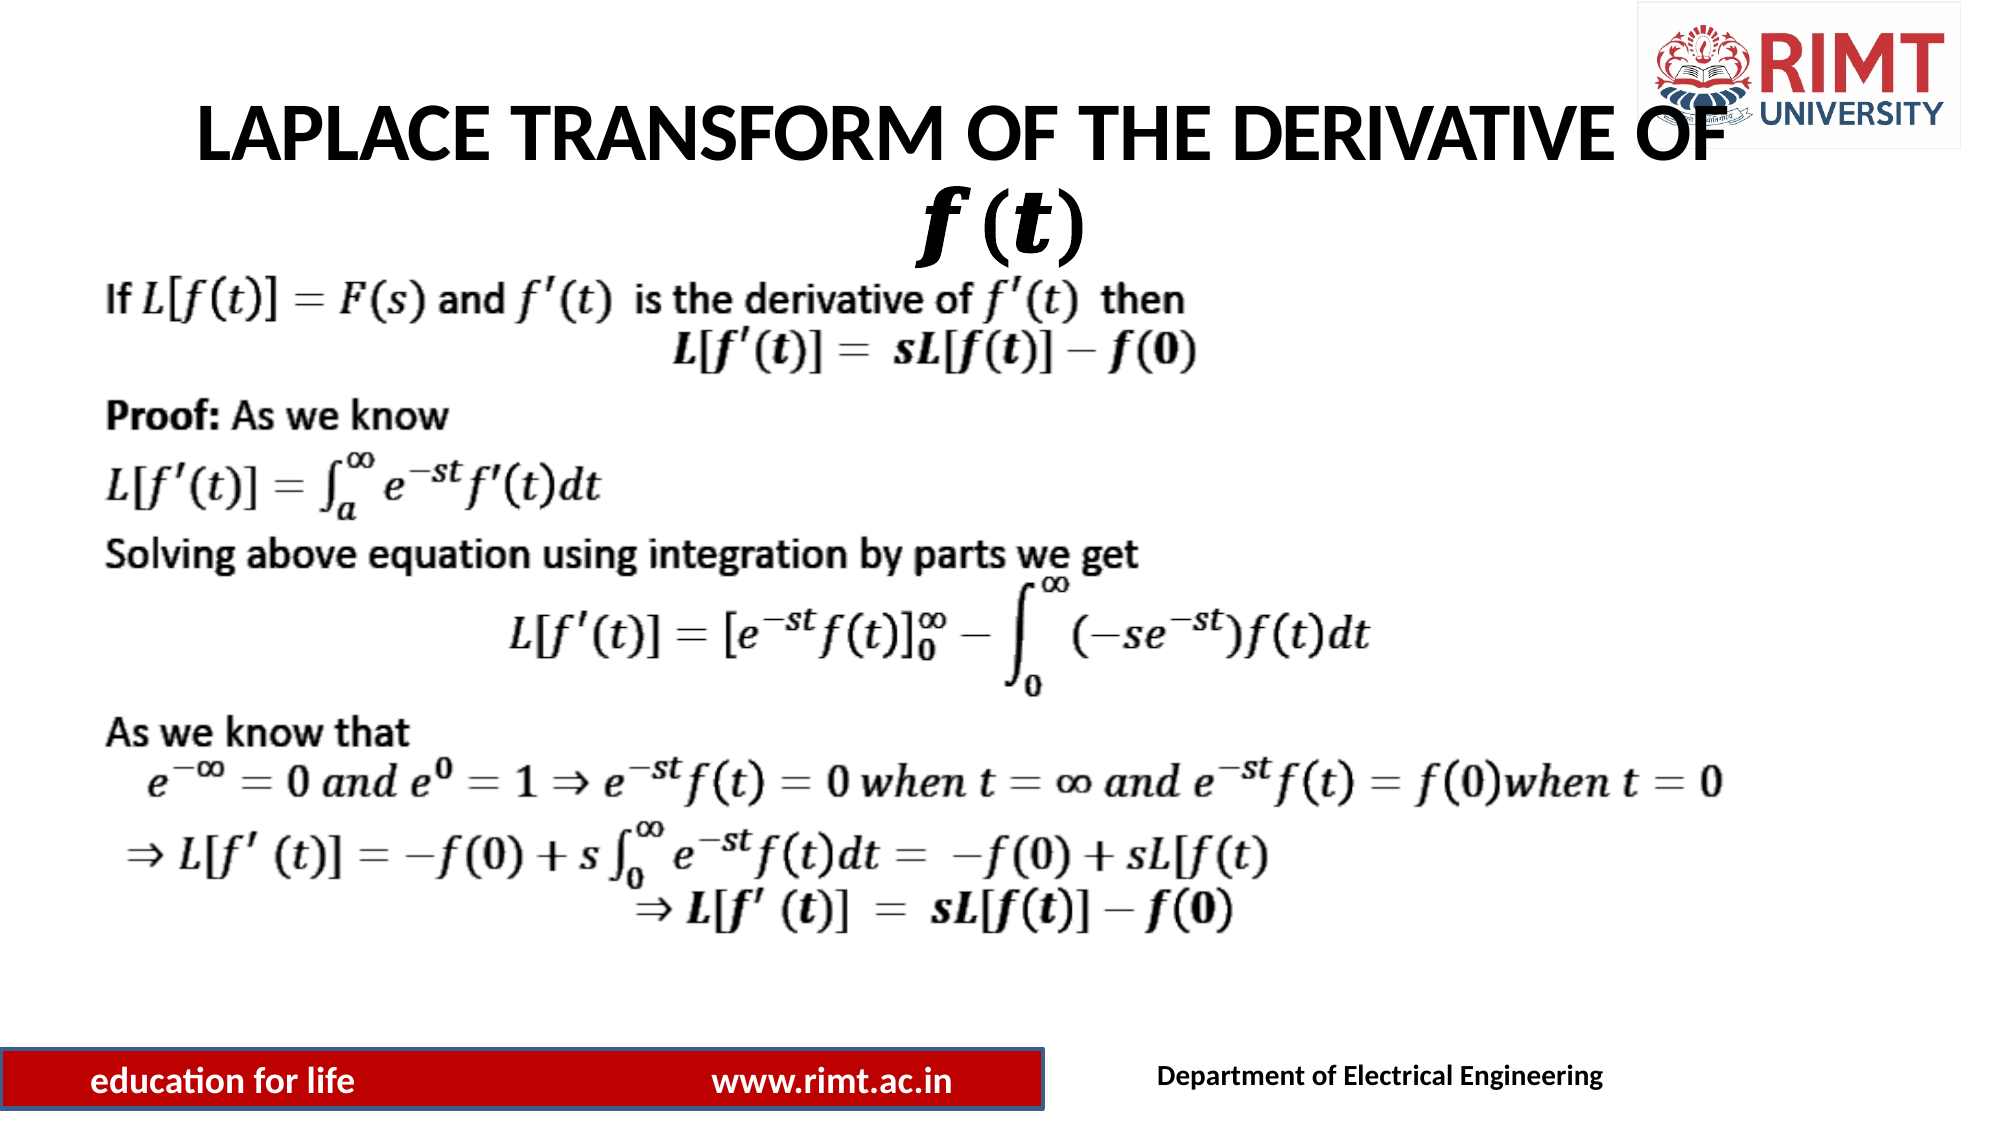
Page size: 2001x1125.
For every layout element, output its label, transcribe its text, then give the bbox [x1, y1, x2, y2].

text_box Department of Electrical Engineering [1042, 1044, 1718, 1104]
picture [1637, 1, 1961, 149]
text_box education for life www.rimt.ac.in [0, 1047, 1045, 1111]
title LAPLACE TRANSFORM OF THE DERIVATIVE OF 𝒇(𝒕) [117, 70, 1809, 272]
picture [85, 245, 1798, 1015]
